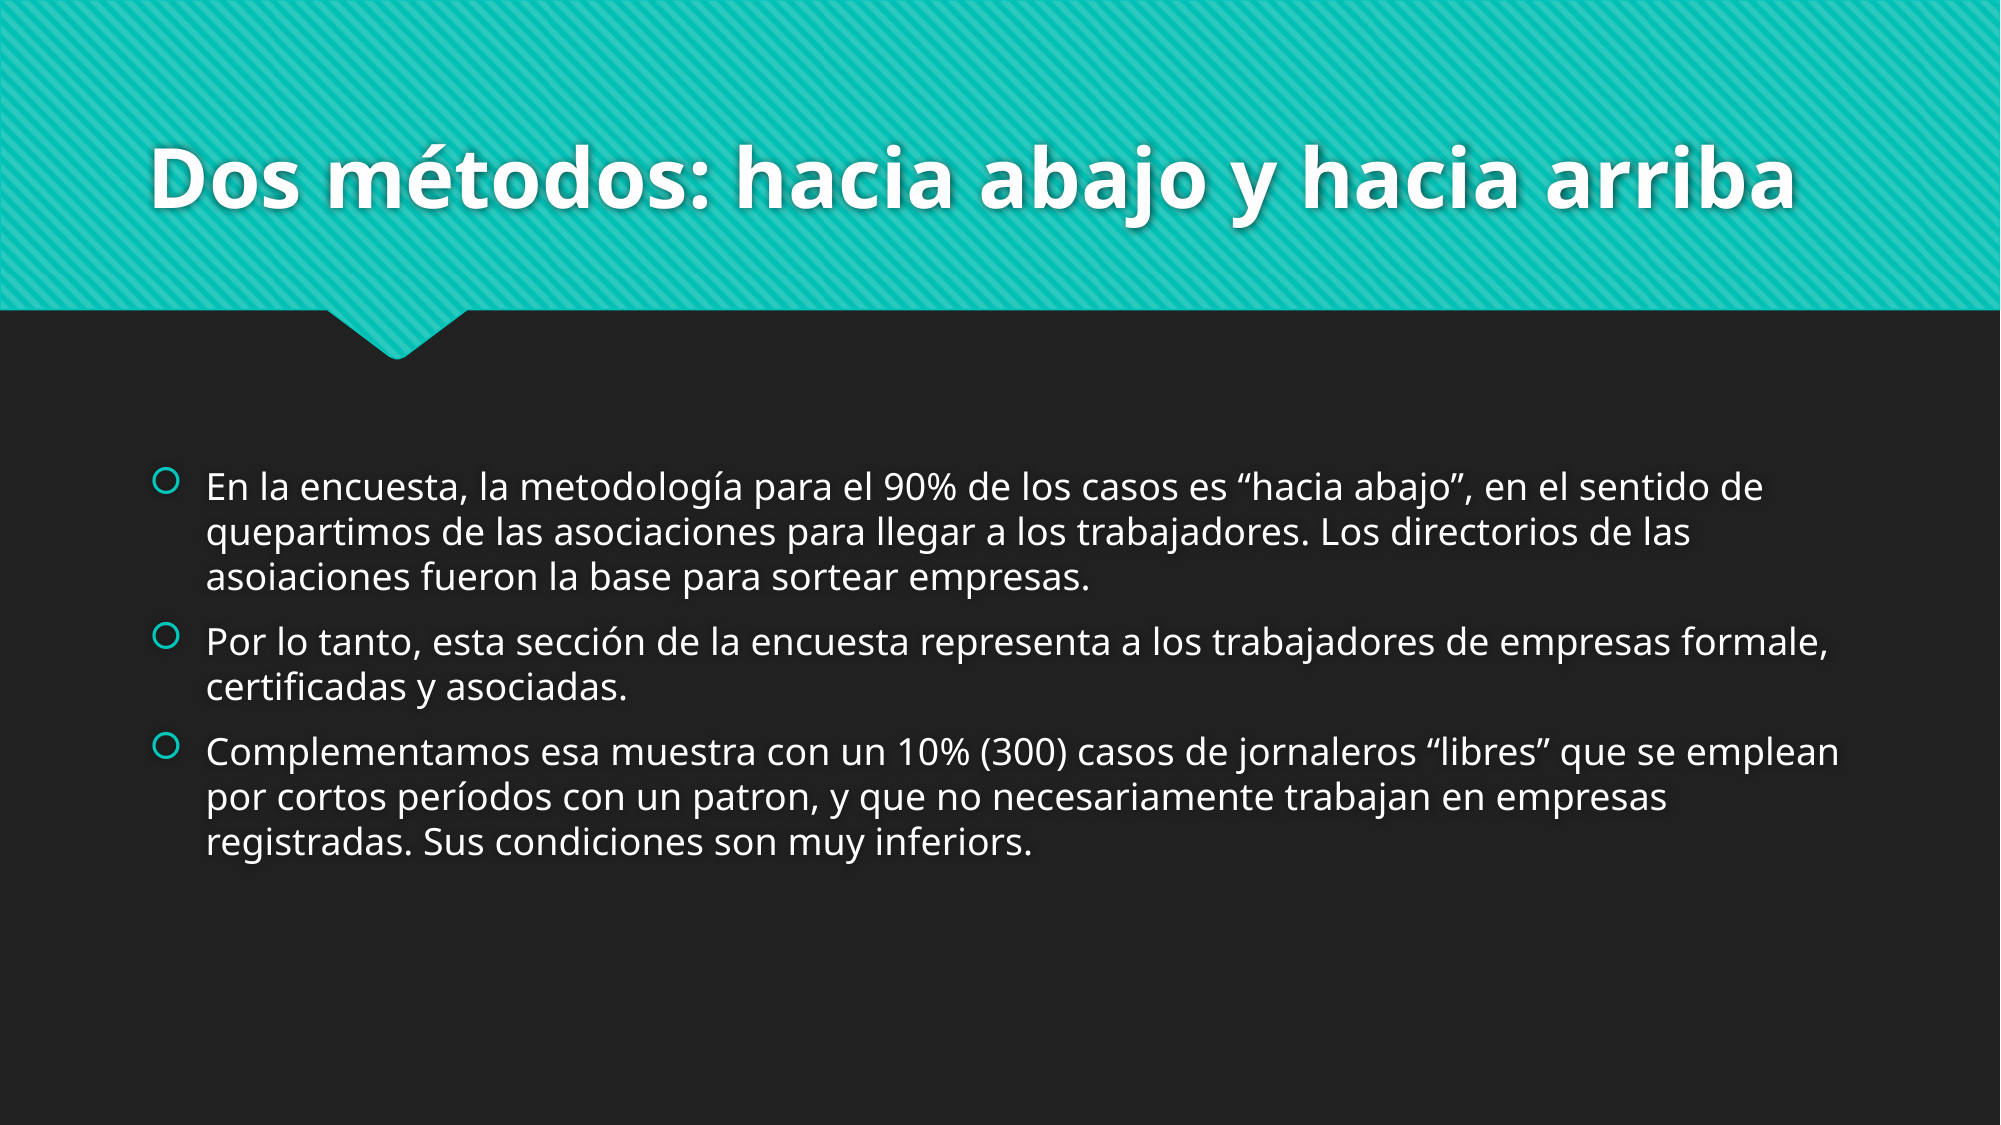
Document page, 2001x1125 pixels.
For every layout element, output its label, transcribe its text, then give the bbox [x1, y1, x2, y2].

title Dos métodos: hacia abajo y hacia arriba [132, 73, 1868, 233]
list En la encuesta, la metodología para el 90% de los casos es “hacia abajo”, en el sentido de quepartimos de las asociaciones para llegar a los trabajadores. Los directorios de las asoiaciones fueron la base para sortear empresas. Por lo tanto, esta sección de la encuesta representa a los trabajadores de empresas formale, certificadas y asociadas. Complementamos esa muestra con un 10% (300) casos de jornaleros “libres” que se emplean por cortos períodos con un patron, y que no necesariamente trabajan en empresas registradas. Sus condiciones son muy inferiors. [134, 364, 1866, 962]
